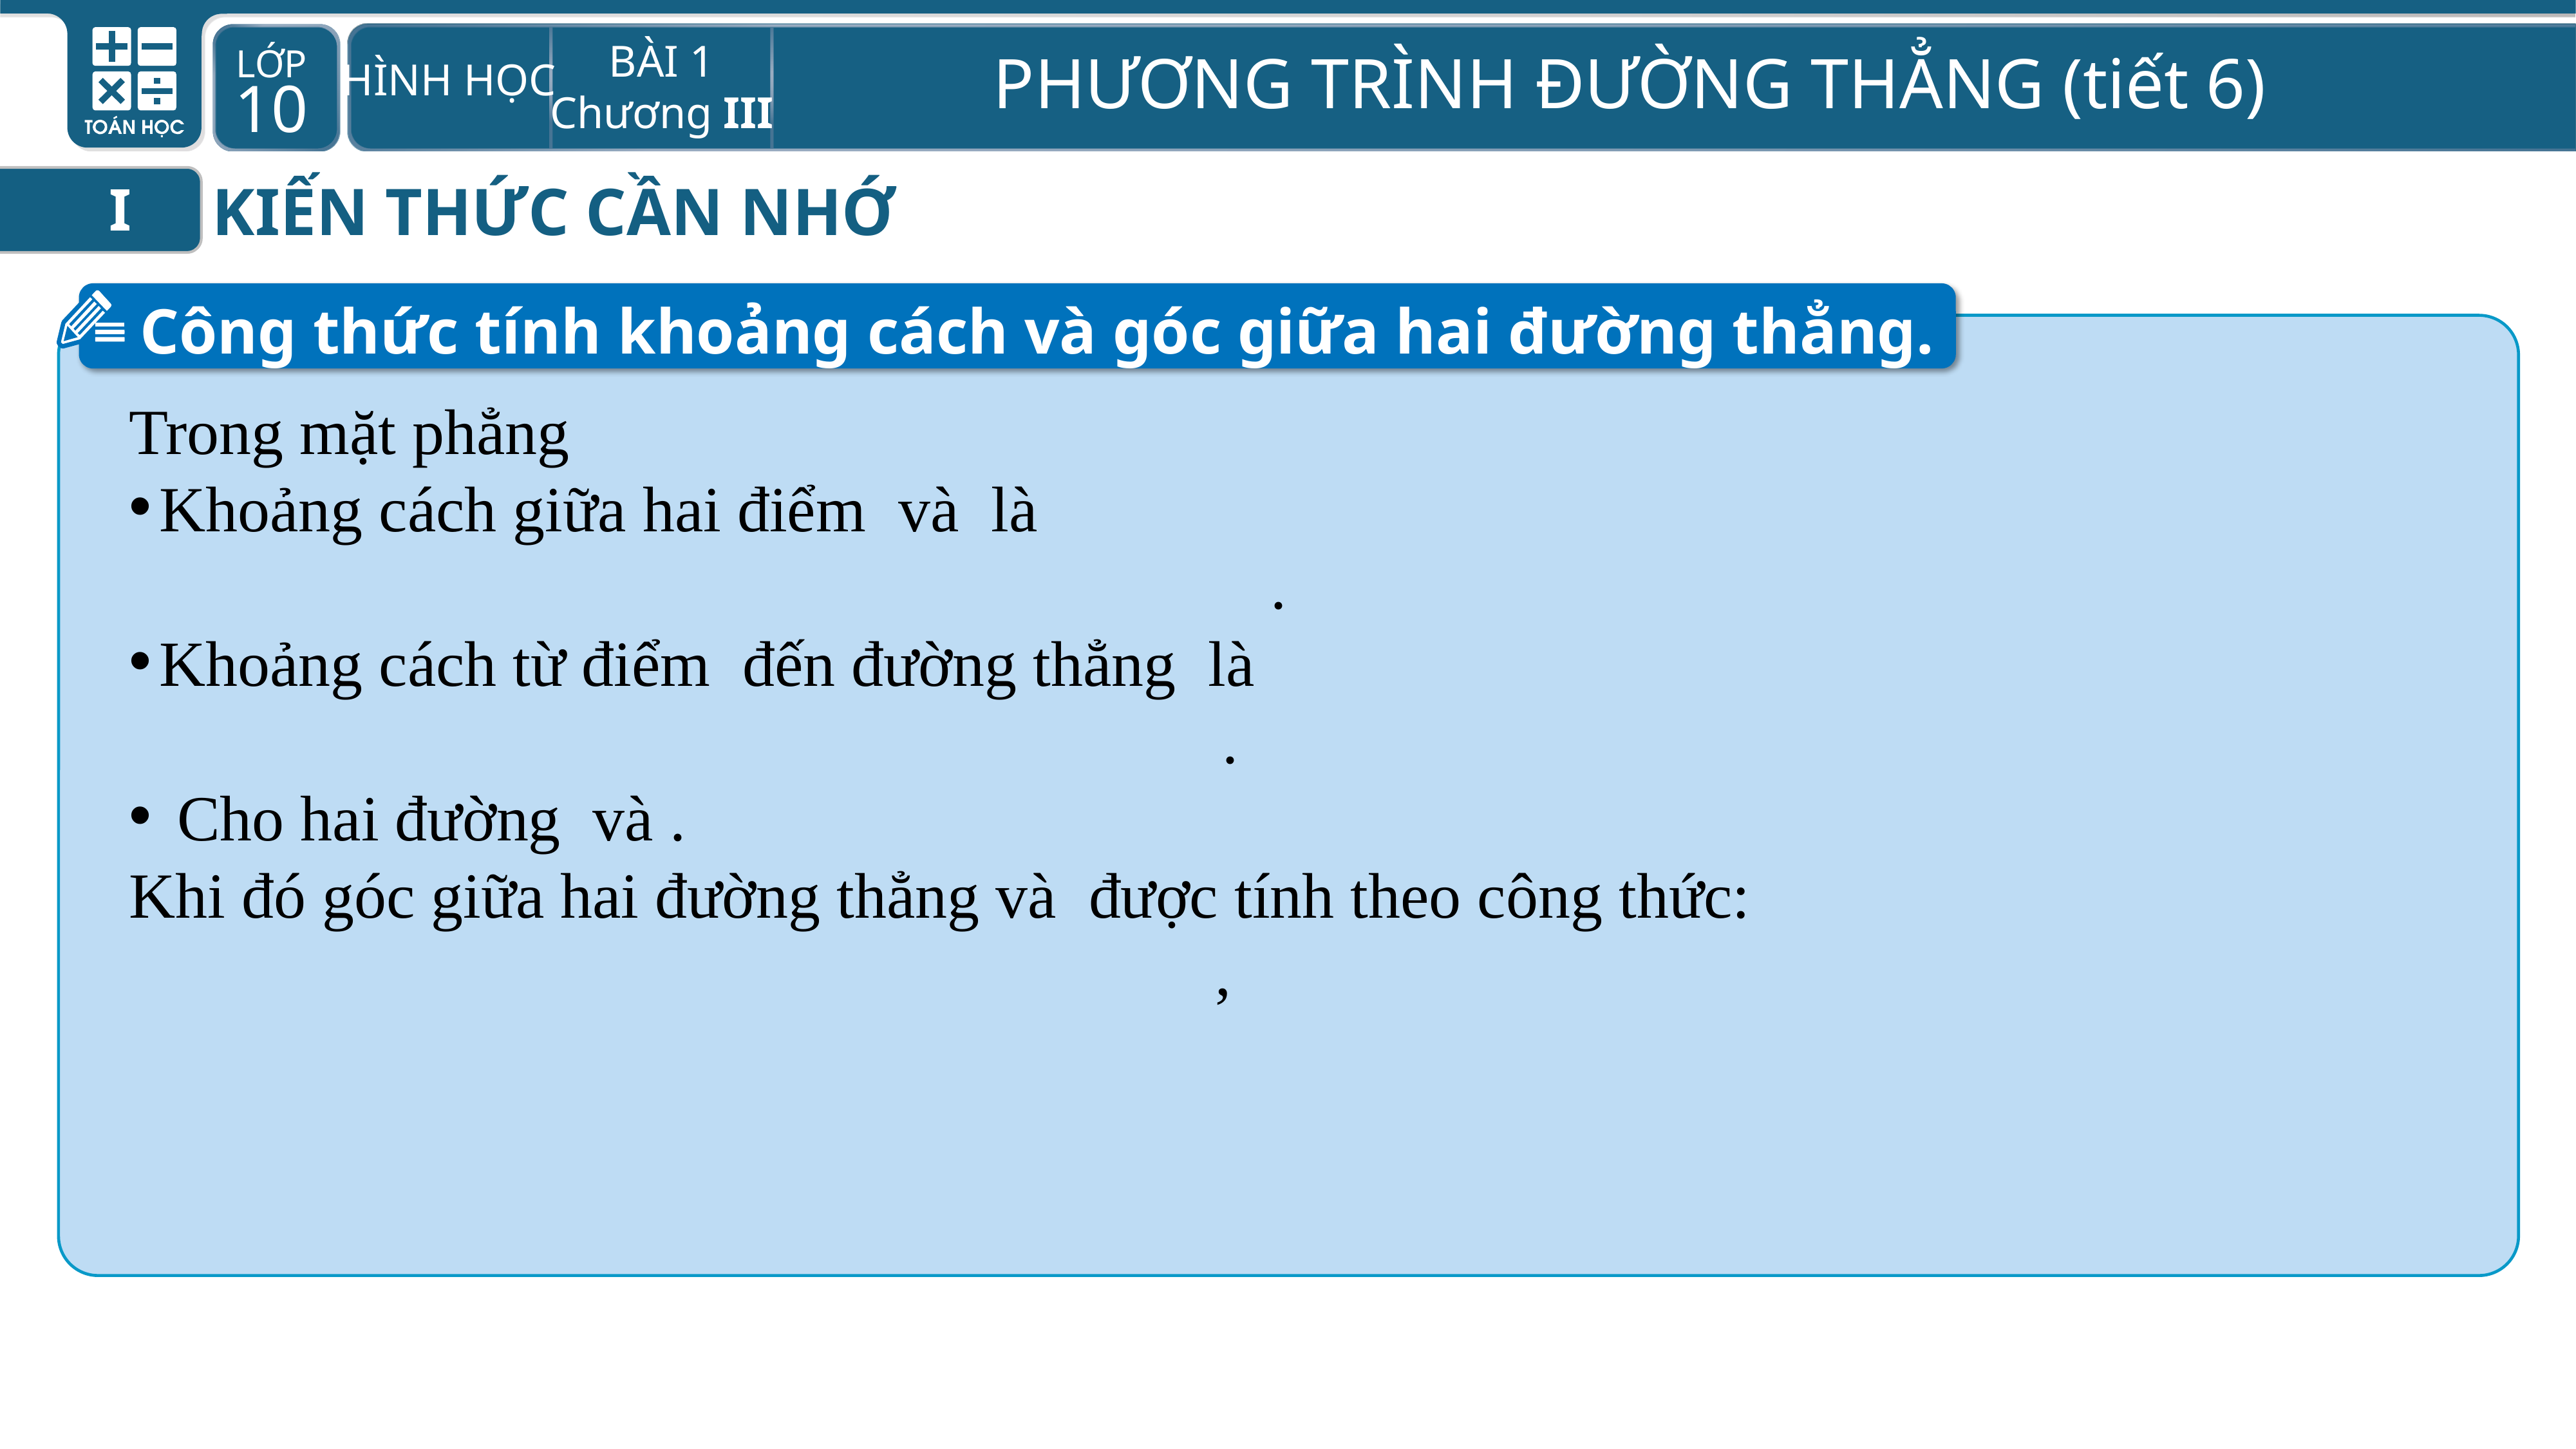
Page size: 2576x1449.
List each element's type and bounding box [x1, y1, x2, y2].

text_box [56, 283, 2519, 1276]
text_box [0, 166, 2029, 254]
